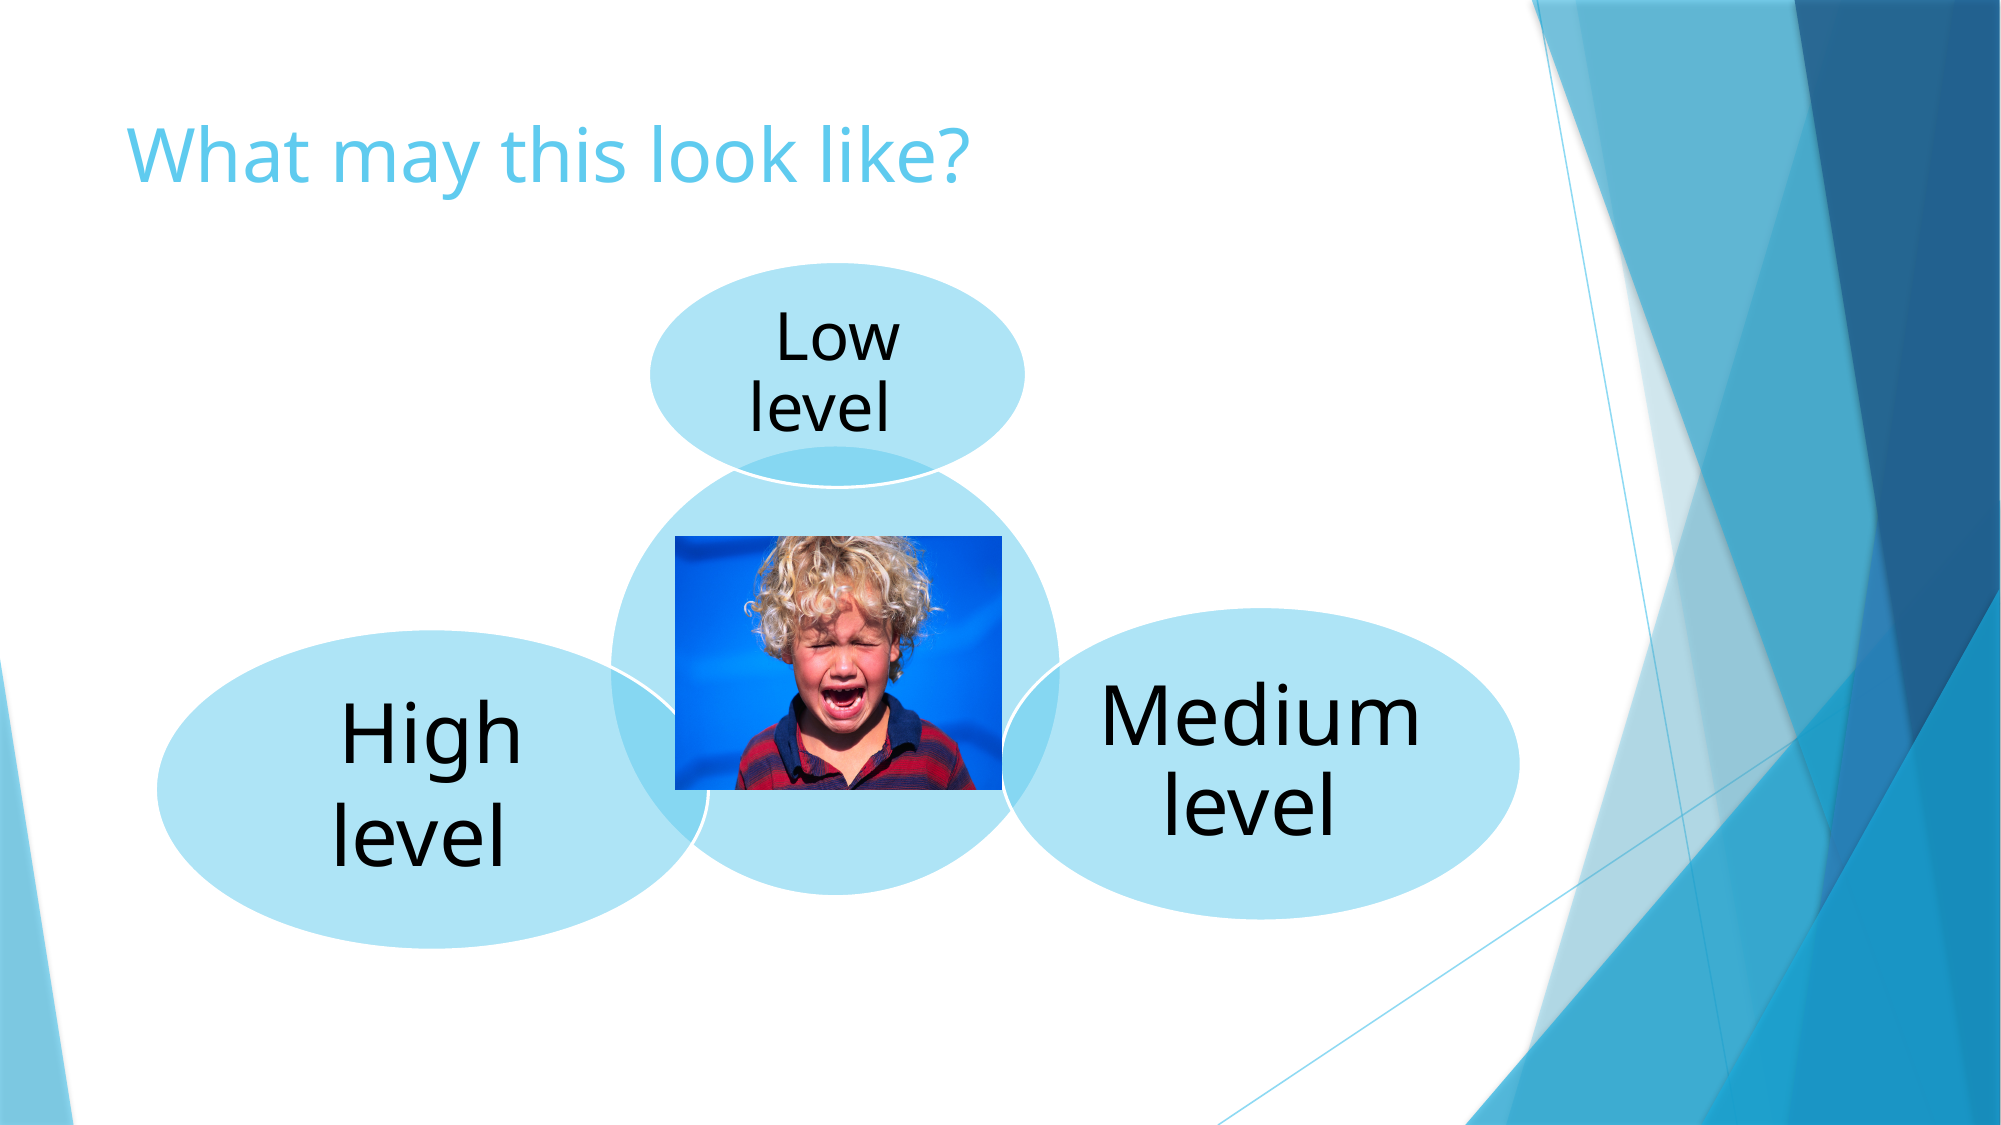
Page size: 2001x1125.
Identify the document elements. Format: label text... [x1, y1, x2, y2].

title What may this look like? [111, 99, 1522, 255]
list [110, 255, 1522, 992]
picture [675, 535, 1002, 790]
